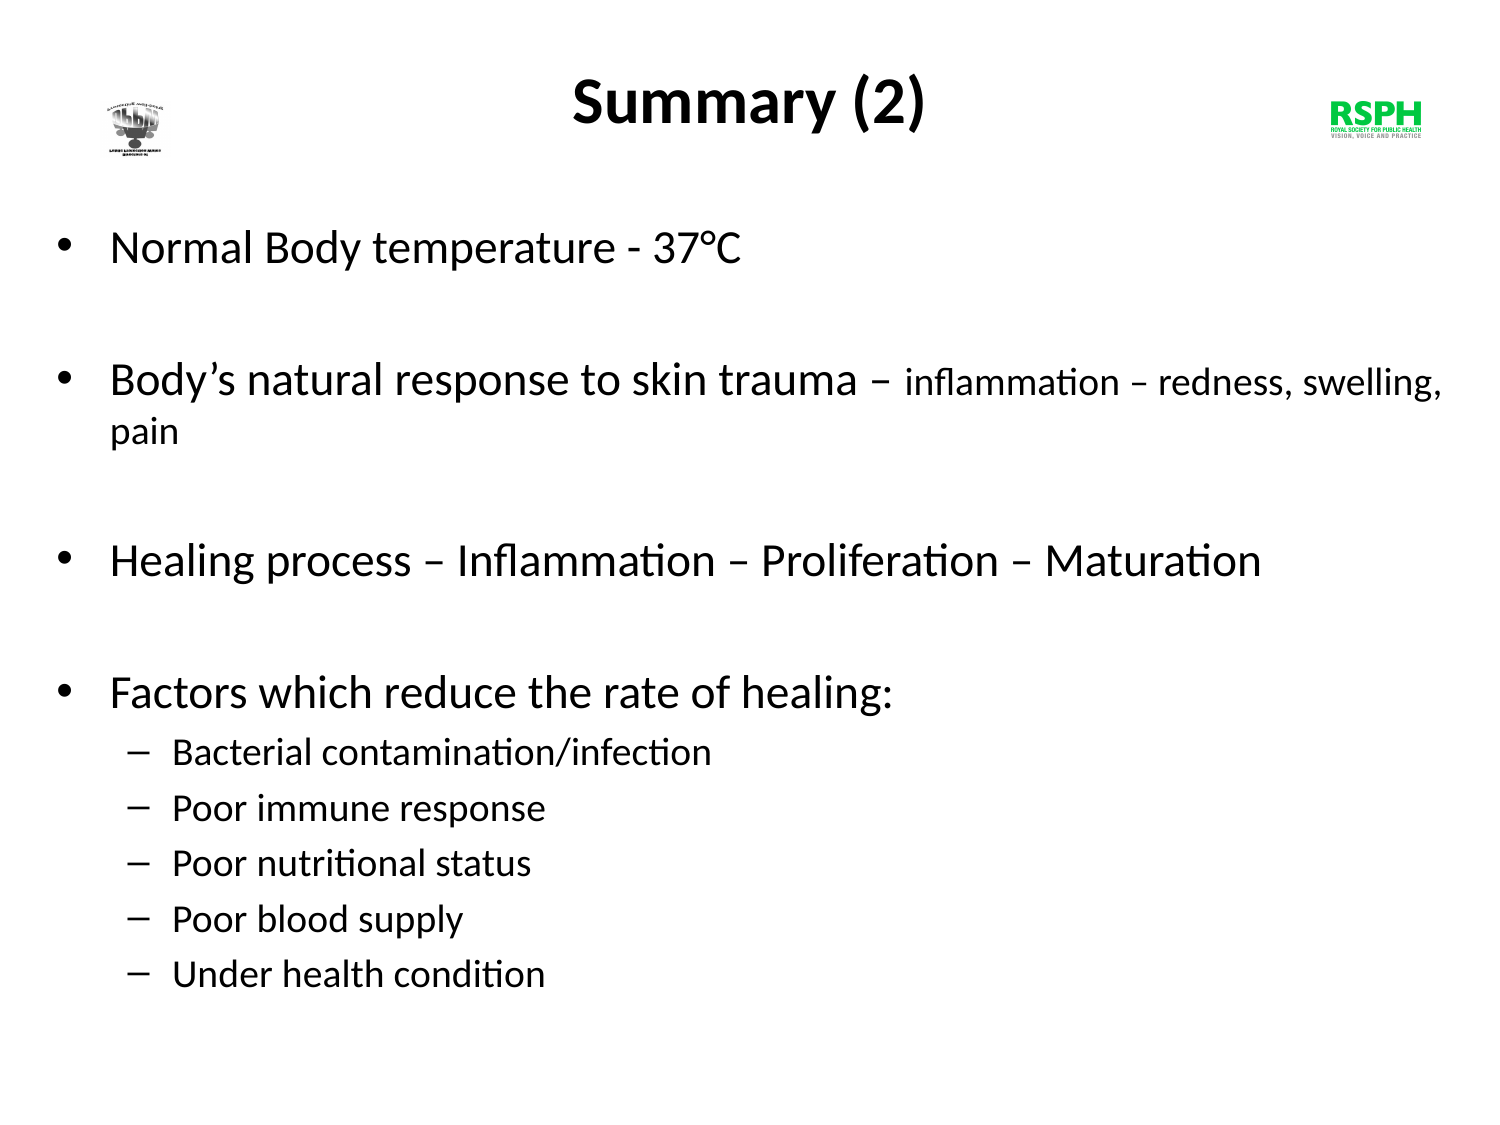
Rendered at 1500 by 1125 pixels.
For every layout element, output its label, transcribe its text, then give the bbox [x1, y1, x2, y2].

title Summary (2) [75, 45, 1425, 149]
list Normal Body temperature - 37°C Body’s natural response to skin trauma – inflammation – redness, swelling, pain Healing process – Inflammation – Proliferation – Maturation Factors which reduce the rate of healing: Bacterial contamination/infection Poor immune response Poor nutritional status Poor blood supply Under health condition [41, 208, 1459, 1005]
picture [1330, 101, 1422, 140]
picture [100, 101, 171, 158]
